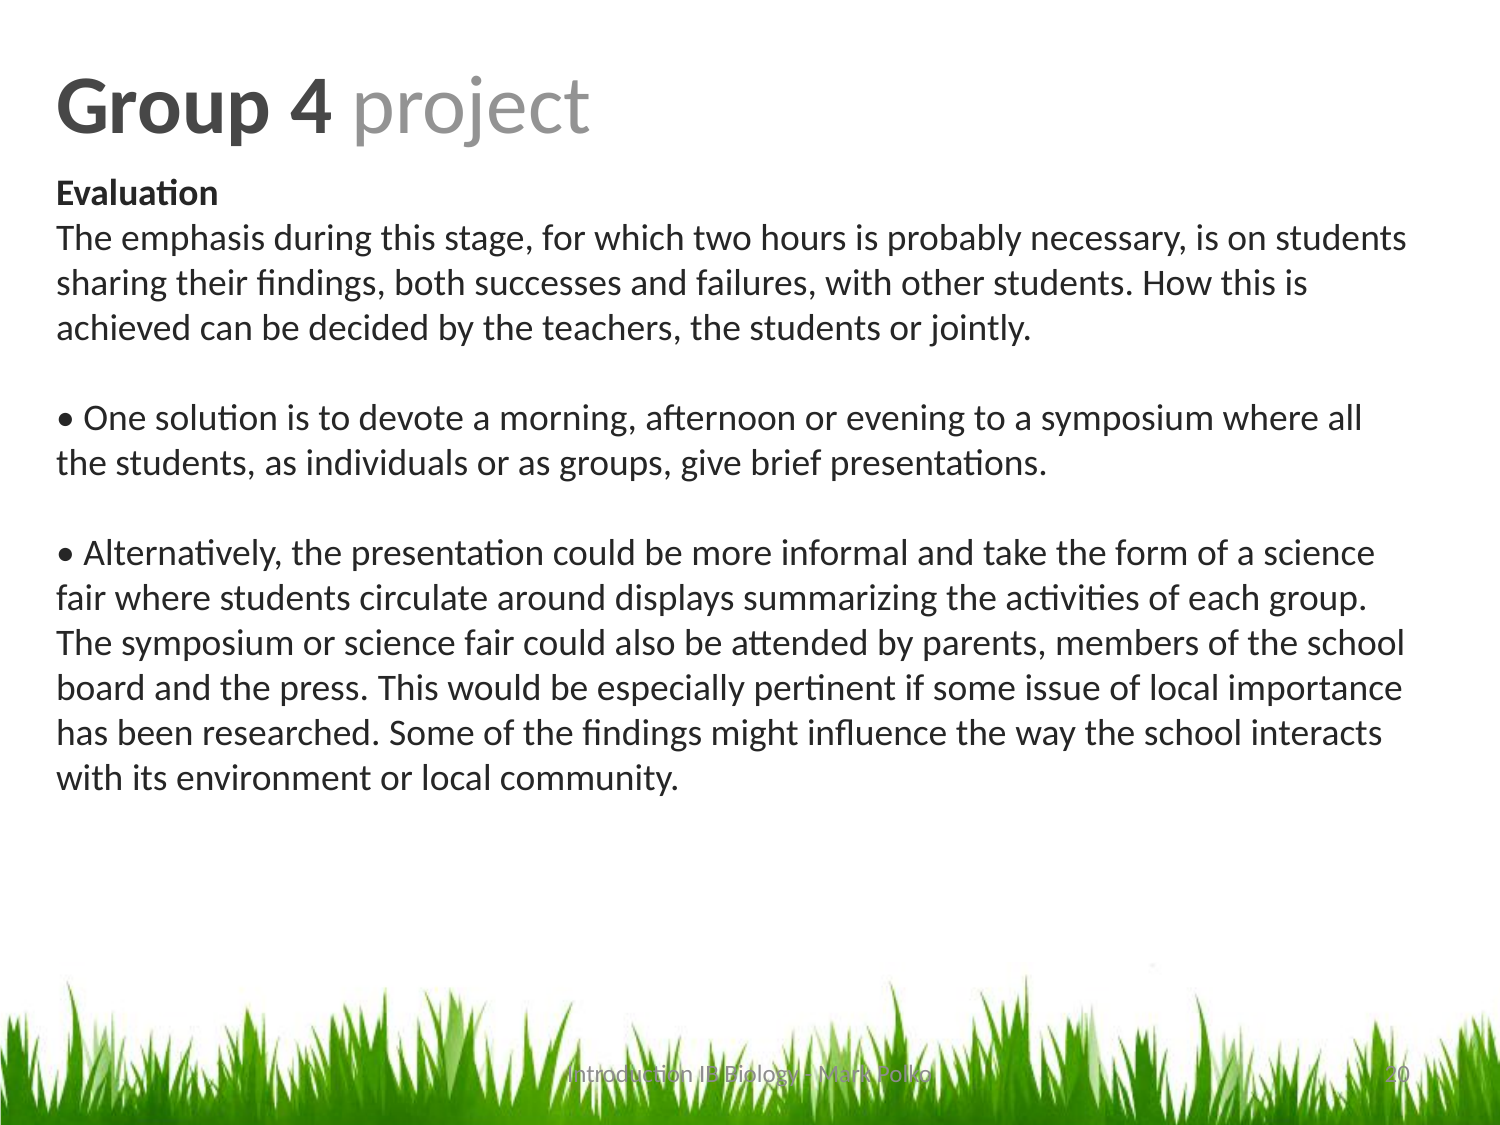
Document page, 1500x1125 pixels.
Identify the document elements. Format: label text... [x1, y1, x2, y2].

footer Introduction IB Biology - Mark Polko [512, 1042, 988, 1103]
picture [0, 962, 1500, 1125]
slide_number 20 [1074, 1042, 1425, 1103]
text_box Evaluation The emphasis during this stage, for which two hours is probably necessary, is on students sharing their findings, both successes and failures, with other students. How this is achieved can be decided by the teachers, the students or jointly. • One solution is to devote a morning, afternoon or evening to a symposium where all the students, as individuals or as groups, give brief presentations. • Alternatively, the presentation could be more informal and take the form of a science fair where students circulate around displays summarizing the activities of each group. The symposium or science fair could also be attended by parents, members of the school board and the press. This would be especially pertinent if some issue of local importance has been researched. Some of the findings might influence the way the school interacts with its environment or local community. [41, 160, 1424, 806]
text_box Group 4 project [41, 43, 1342, 160]
